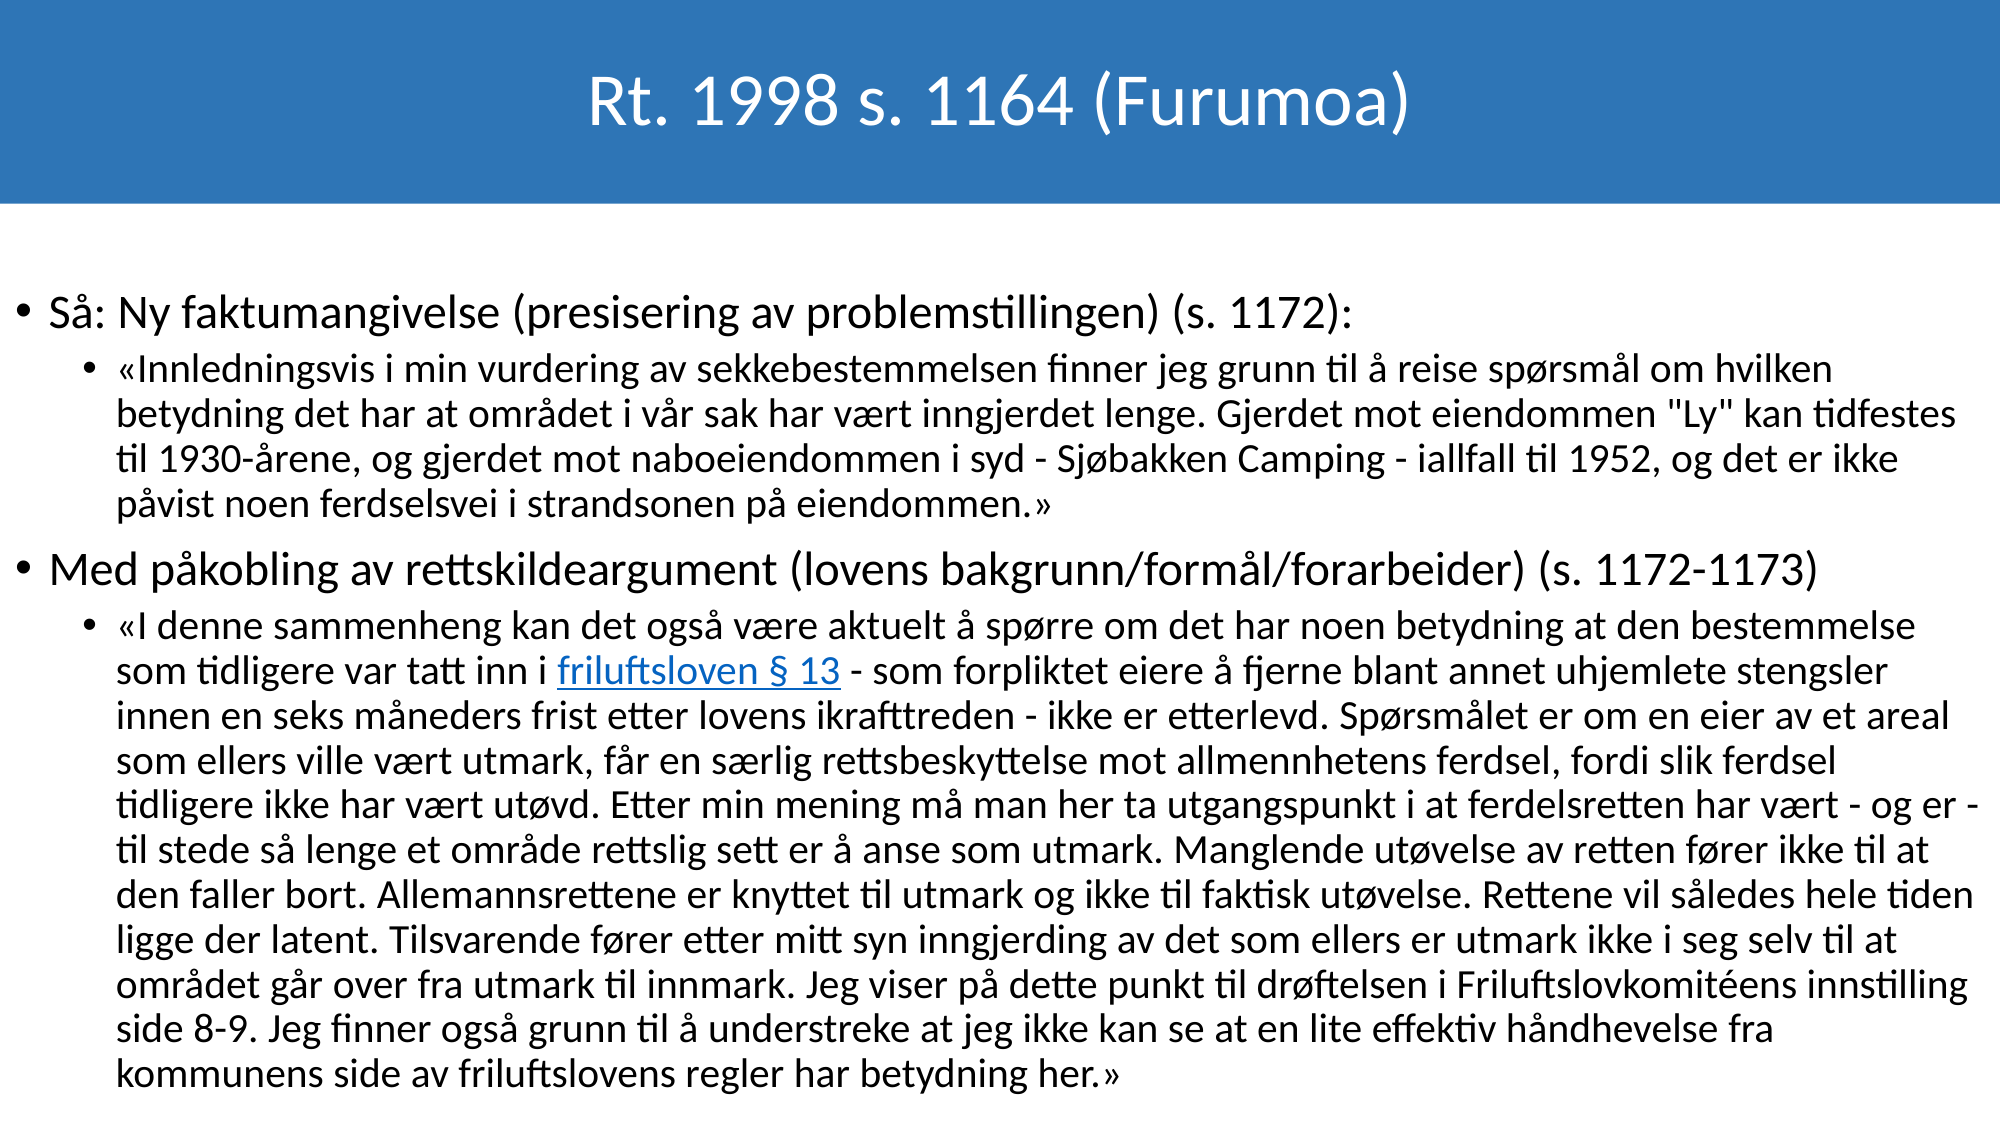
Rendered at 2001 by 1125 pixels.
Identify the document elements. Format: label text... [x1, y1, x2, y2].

list Så: Ny faktumangivelse (presisering av problemstillingen) (s. 1172): «Innledningsvis i min vurdering av sekkebestemmelsen finner jeg grunn til å reise spørsmål om hvilken betydning det har at området i vår sak har vært inngjerdet lenge. Gjerdet mot eiendommen "Ly" kan tidfestes til 1930-årene, og gjerdet mot naboeiendommen i syd - Sjøbakken Camping - iallfall til 1952, og det er ikke påvist noen ferdselsvei i strandsonen på eiendommen.» Med påkobling av rettskildeargument (lovens bakgrunn/formål/forarbeider) (s. 1172-1173) «I denne sammenheng kan det også være aktuelt å spørre om det har noen betydning at den bestemmelse som tidligere var tatt inn i friluftsloven § 13 - som forpliktet eiere å fjerne blant annet uhjemlete stengsler innen en seks måneders frist etter lovens ikrafttreden - ikke er etterlevd. Spørsmålet er om en eier av et areal som ellers ville vært utmark, får en særlig rettsbeskyttelse mot allmennhetens ferdsel, fordi slik ferdsel tidligere ikke har vært utøvd. Etter min mening må man her ta utgangspunkt i at ferdelsretten har vært - og er - til stede så lenge et område rettslig sett er å anse som utmark. Manglende utøvelse av retten fører ikke til at den faller bort. Allemannsrettene er knyttet til utmark og ikke til faktisk utøvelse. Rettene vil således hele tiden ligge der latent. Tilsvarende fører etter mitt syn inngjerding av det som ellers er utmark ikke i seg selv til at området går over fra utmark til innmark. Jeg viser på dette punkt til drøftelsen i Friluftslovkomitéens innstilling side 8-9. Jeg finner også grunn til å understreke at jeg ikke kan se at en lite effektiv håndhevelse fra kommunens side av friluftslovens regler har betydning her.» [0, 204, 2000, 1125]
text_box Rt. 1998 s. 1164 (Furumoa) [0, 0, 2000, 204]
